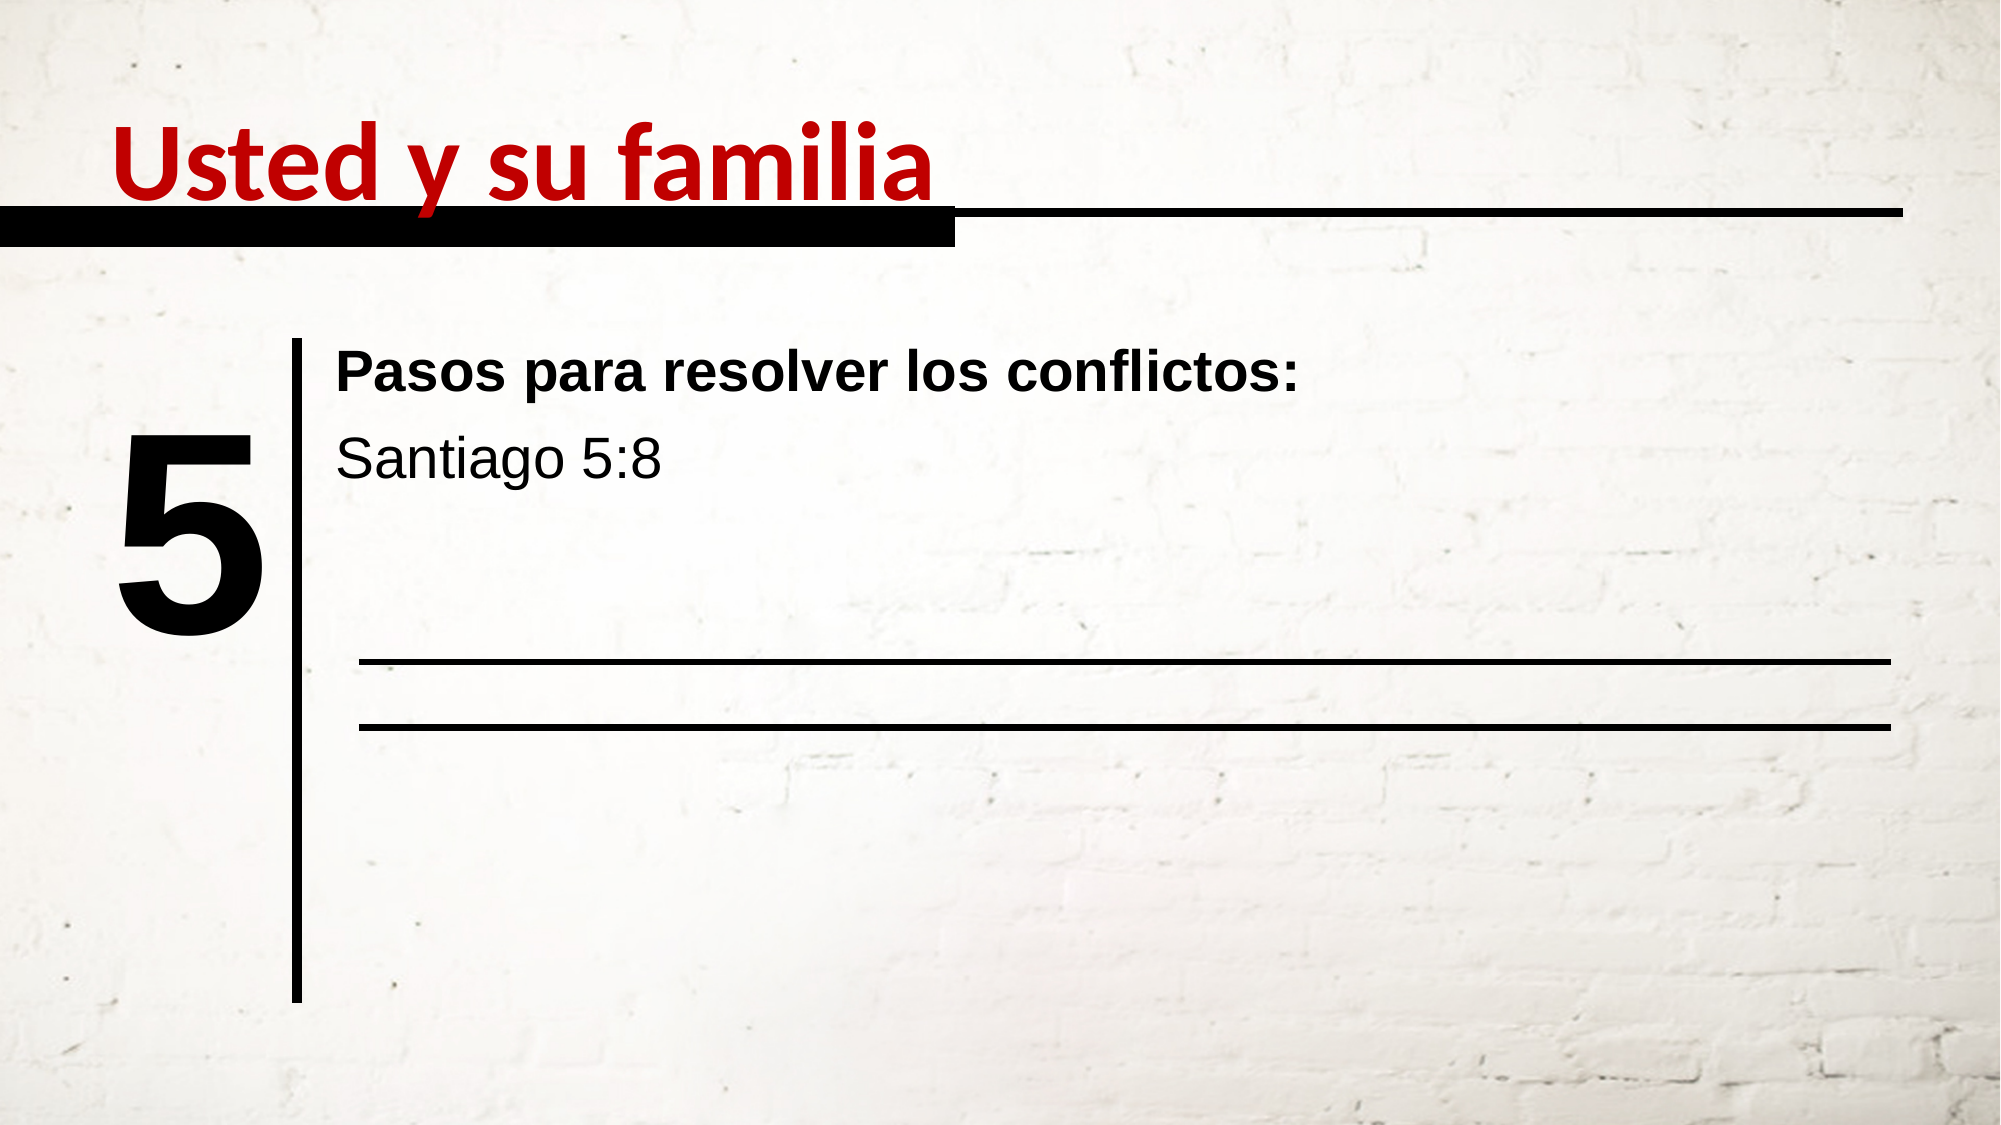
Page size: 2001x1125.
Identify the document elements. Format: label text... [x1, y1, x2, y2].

text_box Pasos para resolver los conflictos: [320, 326, 1404, 411]
text_box 5 [96, 338, 292, 698]
picture [0, 0, 2001, 1125]
text_box [0, 206, 955, 247]
text_box Usted y su familia [96, 80, 1160, 231]
text_box Santiago 5:8 [320, 412, 898, 498]
